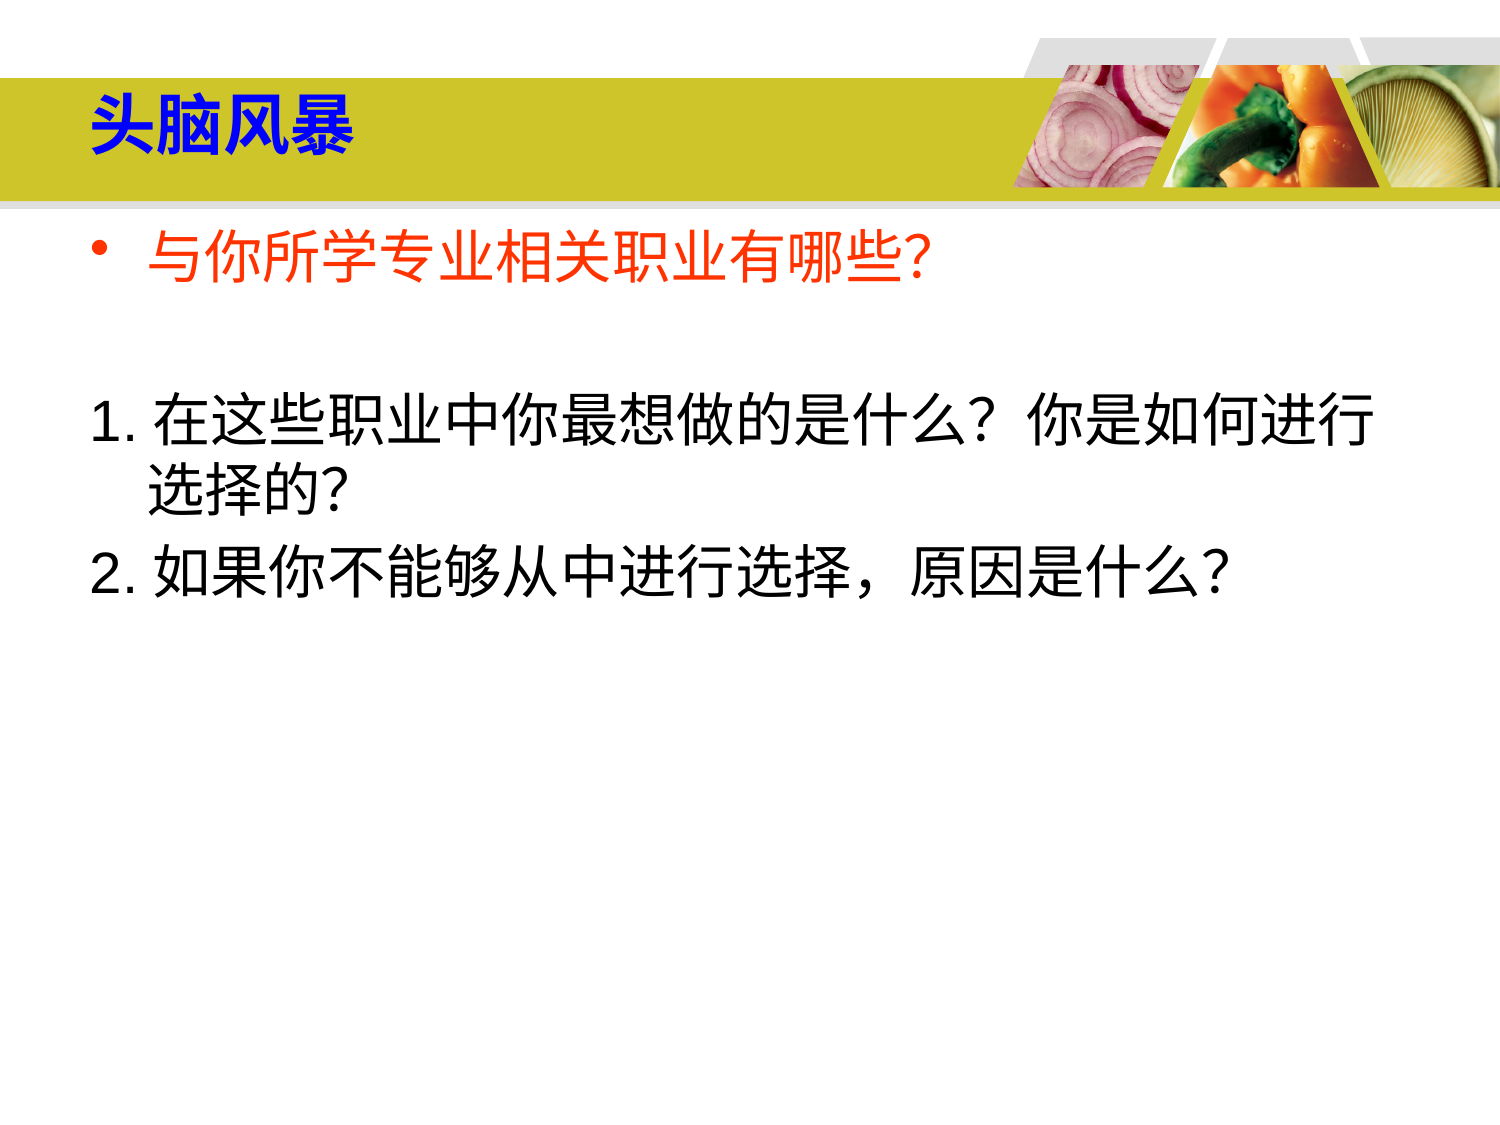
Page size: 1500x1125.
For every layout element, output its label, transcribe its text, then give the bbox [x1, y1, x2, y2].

list 与你所学专业相关职业有哪些？ 1.在这些职业中你最想做的是什么？你是如何进行选择的？ 2.如果你不能够从中进行选择，原因是什么？ [74, 212, 1426, 1038]
picture [1337, 65, 1500, 188]
title 头脑风暴 [74, 69, 1001, 176]
picture [1162, 65, 1380, 188]
picture [1012, 65, 1200, 188]
